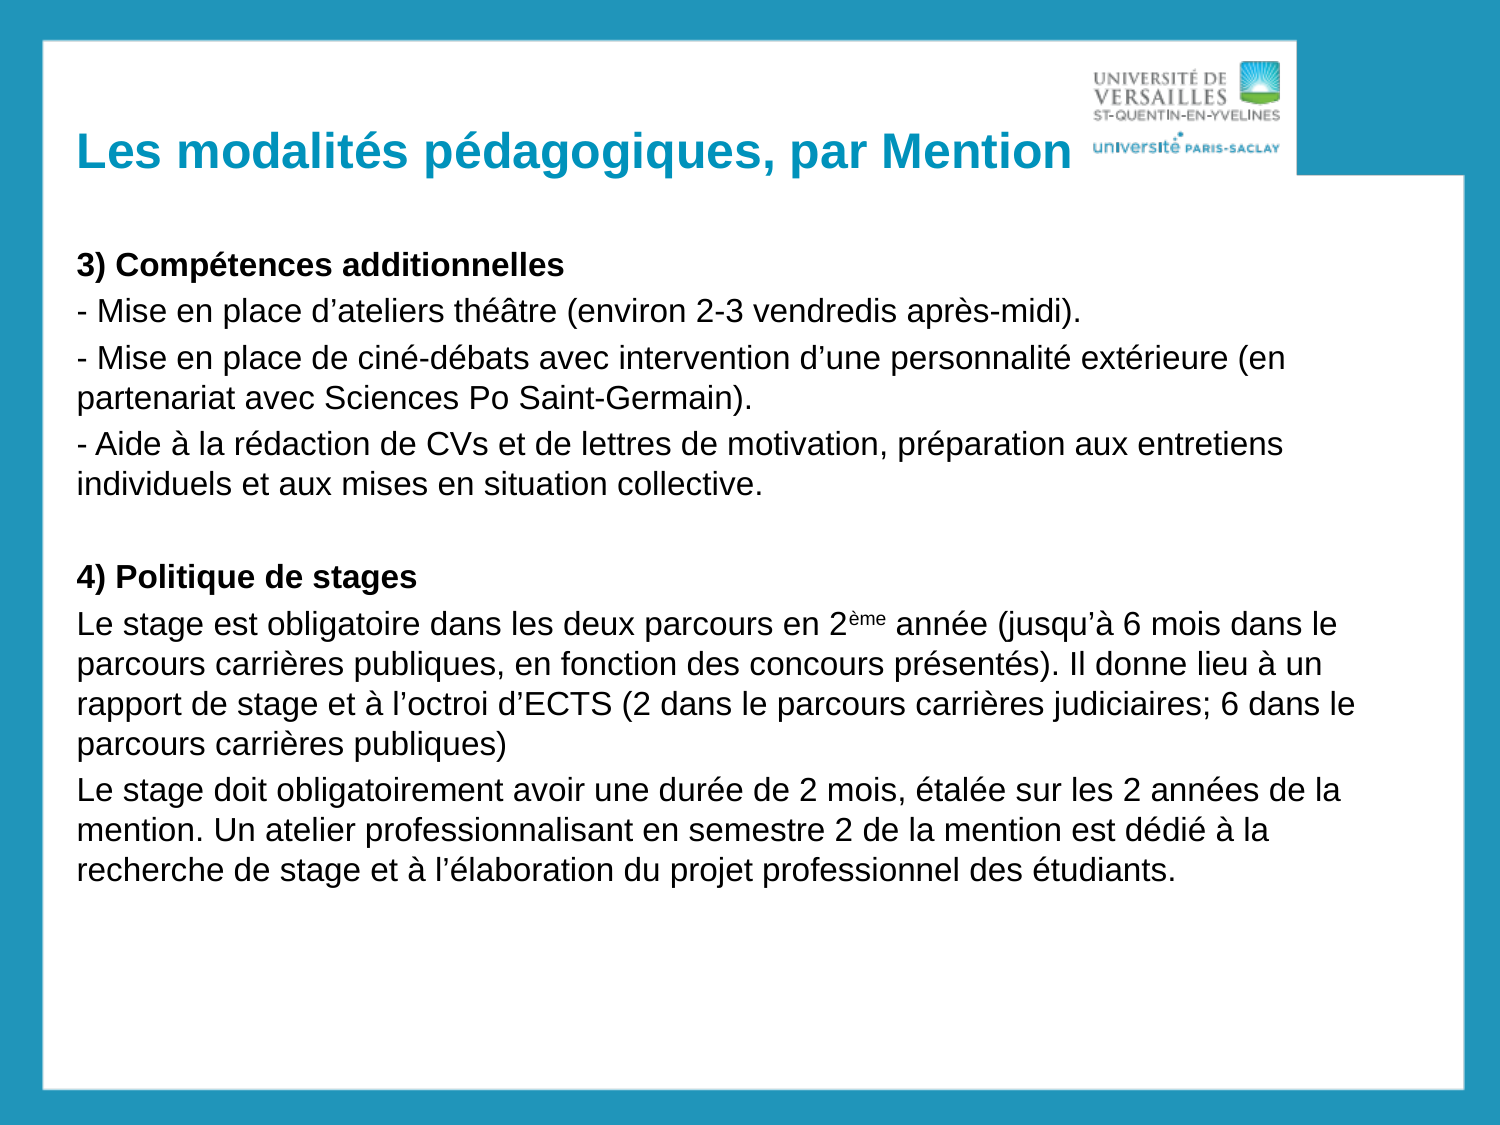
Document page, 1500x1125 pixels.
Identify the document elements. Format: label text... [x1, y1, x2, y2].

title Les modalités pédagogiques, par Mention [76, 77, 1363, 221]
list 3) Compétences additionnelles - Mise en place d’ateliers théâtre (environ 2-3 vendredis après-midi). - Mise en place de ciné-débats avec intervention d’une personnalité extérieure (en partenariat avec Sciences Po Saint-Germain). - Aide à la rédaction de CVs et de lettres de motivation, préparation aux entretiens individuels et aux mises en situation collective. 4) Politique de stages Le stage est obligatoire dans les deux parcours en 2ème année (jusqu’à 6 mois dans le parcours carrières publiques, en fonction des concours présentés). Il donne lieu à un rapport de stage et à l’octroi d’ECTS (2 dans le parcours carrières judiciaires; 6 dans le parcours carrières publiques) Le stage doit obligatoirement avoir une durée de 2 mois, étalée sur les 2 années de la mention. Un atelier professionnalisant en semestre 2 de la mention est dédié à la recherche de stage et à l’élaboration du projet professionnel des étudiants. [76, 196, 1405, 1048]
